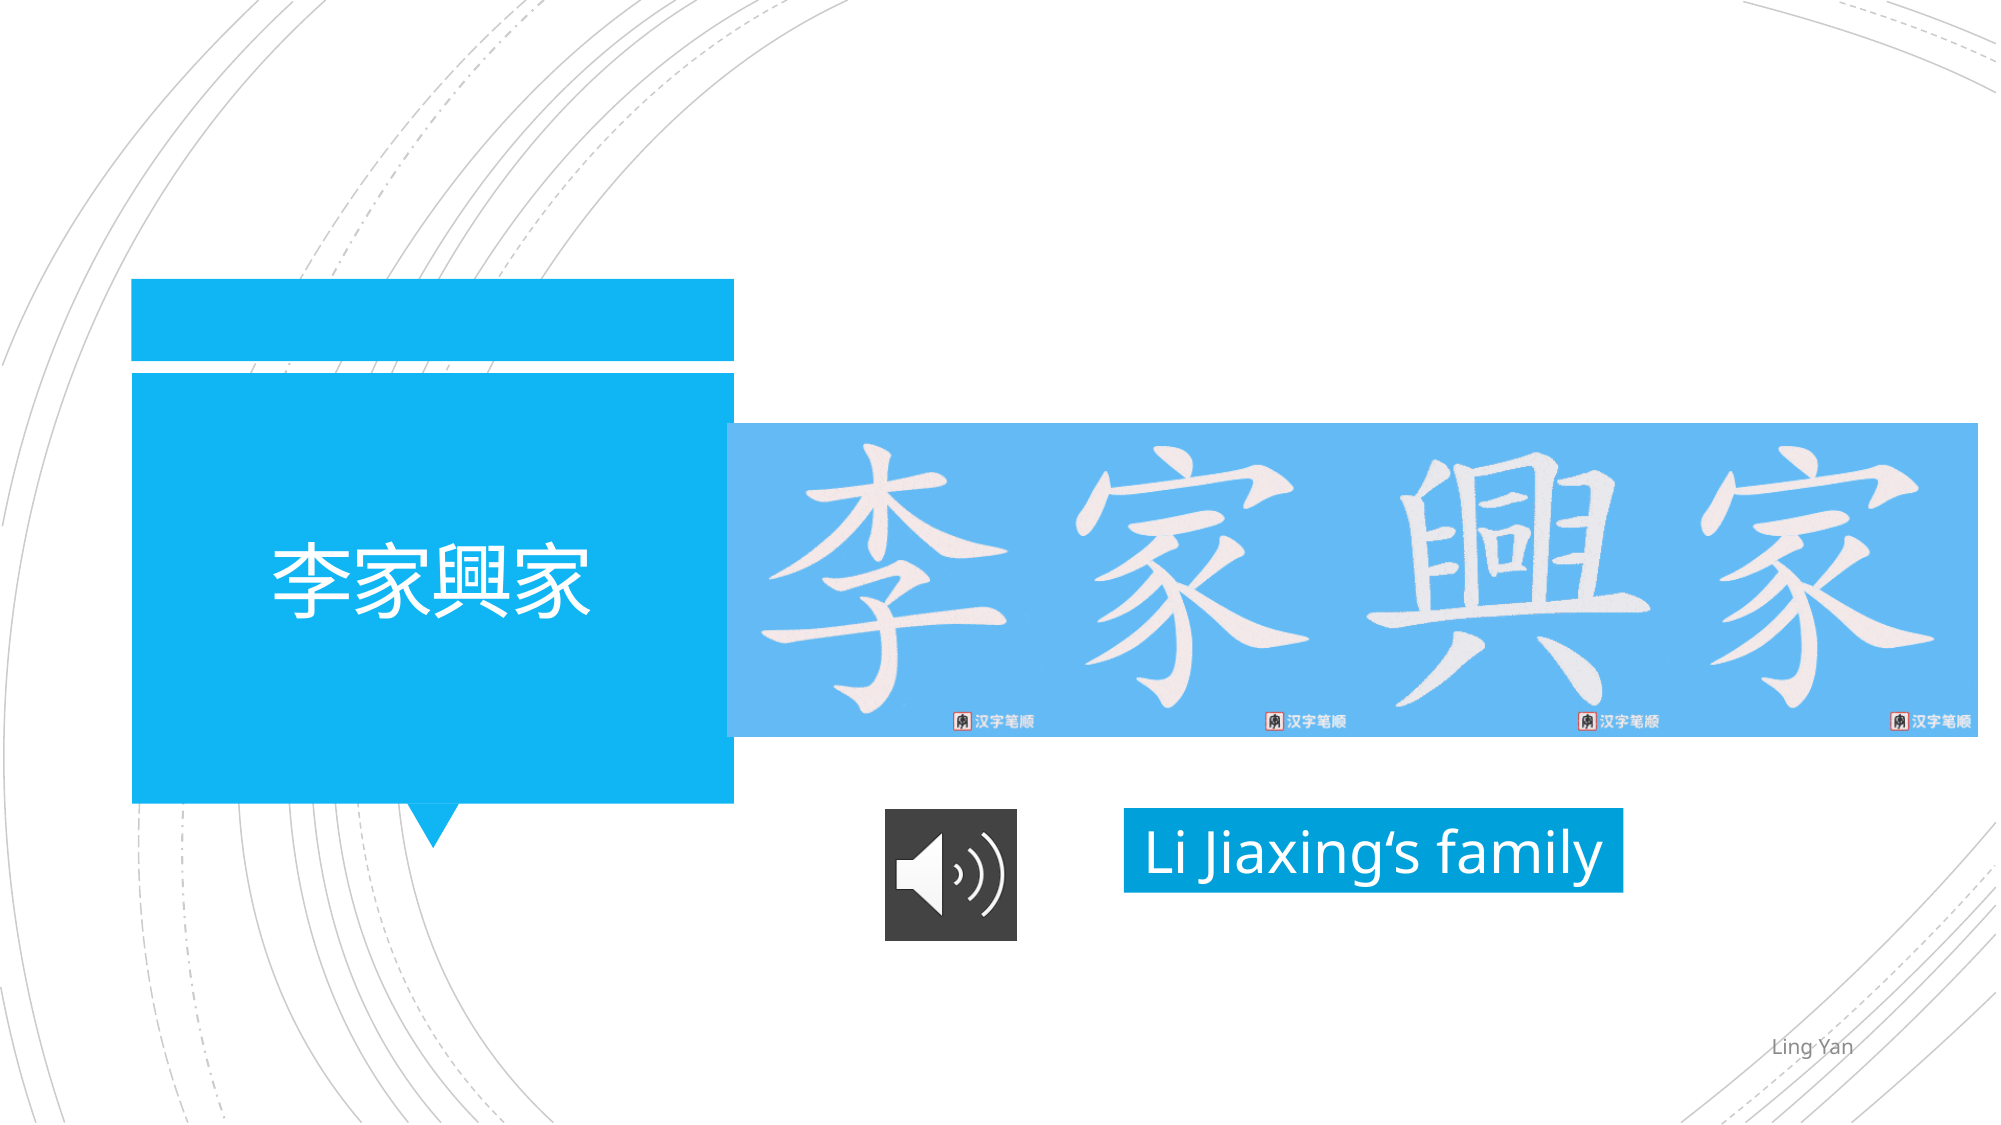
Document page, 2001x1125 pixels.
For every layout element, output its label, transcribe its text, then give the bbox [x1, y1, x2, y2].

text_box Li Jiaxing‘s family [1123, 808, 1624, 893]
title 李家興家 [145, 385, 720, 789]
picture [883, 807, 1018, 942]
footer Ling Yan [131, 1021, 1869, 1074]
picture [728, 423, 1979, 737]
